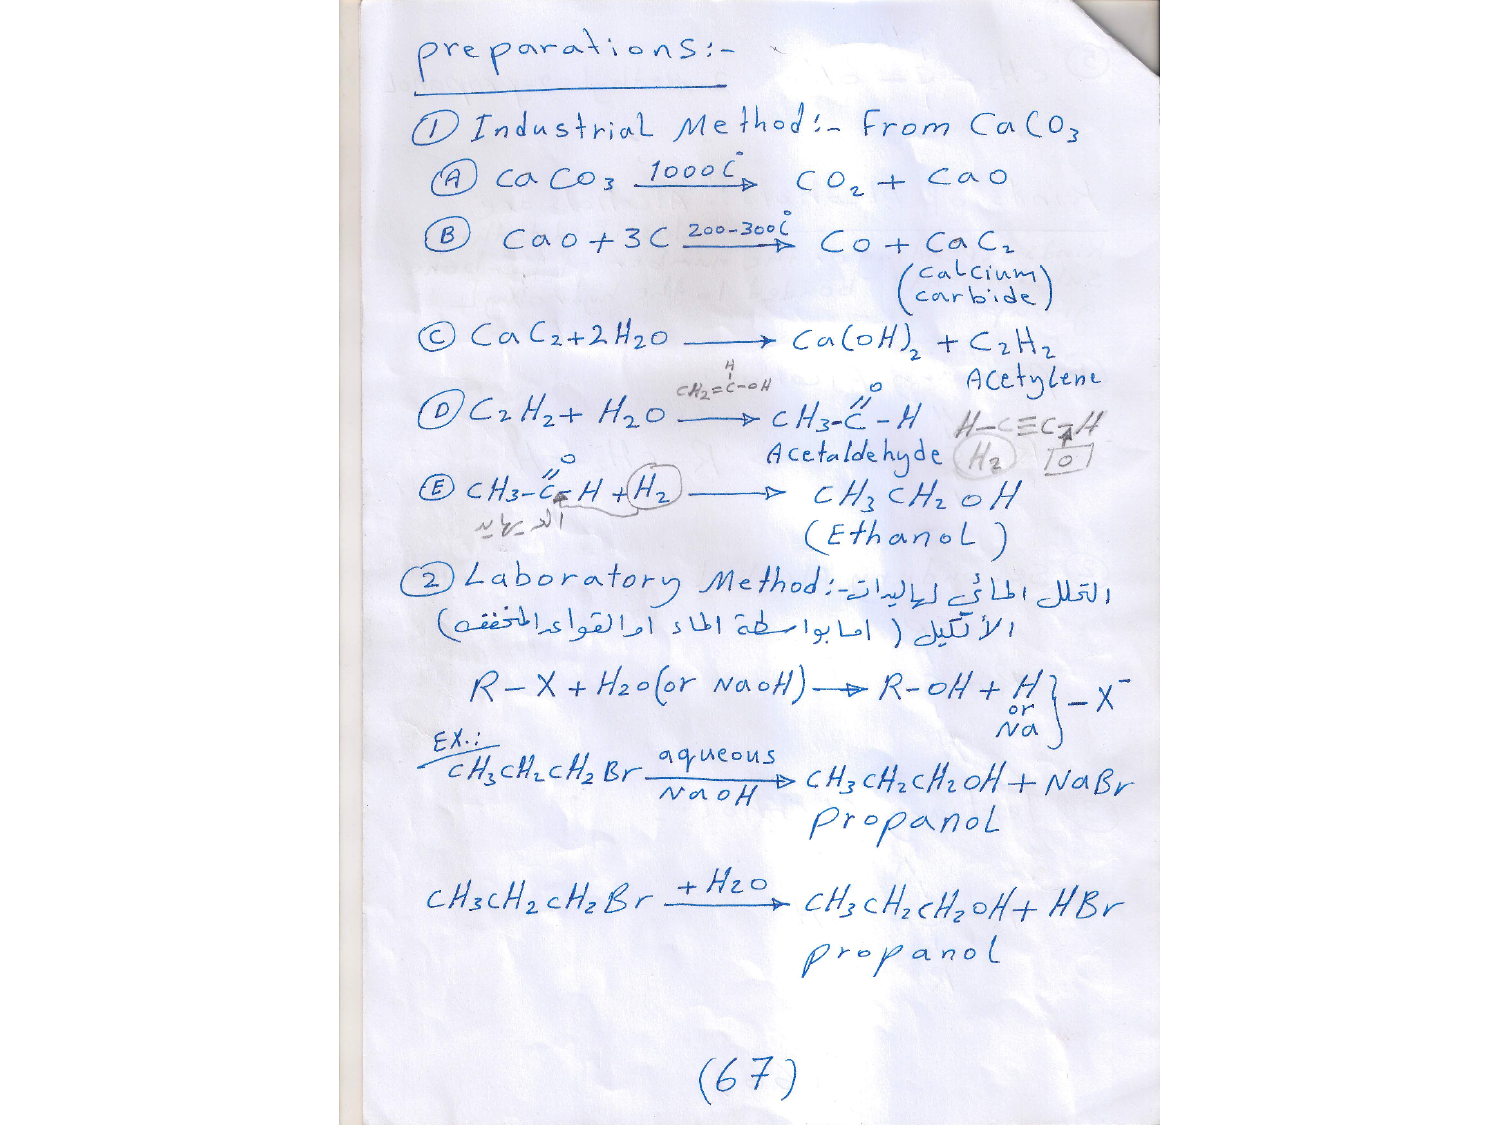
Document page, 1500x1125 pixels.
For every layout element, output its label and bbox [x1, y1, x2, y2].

picture [339, 0, 1161, 1125]
